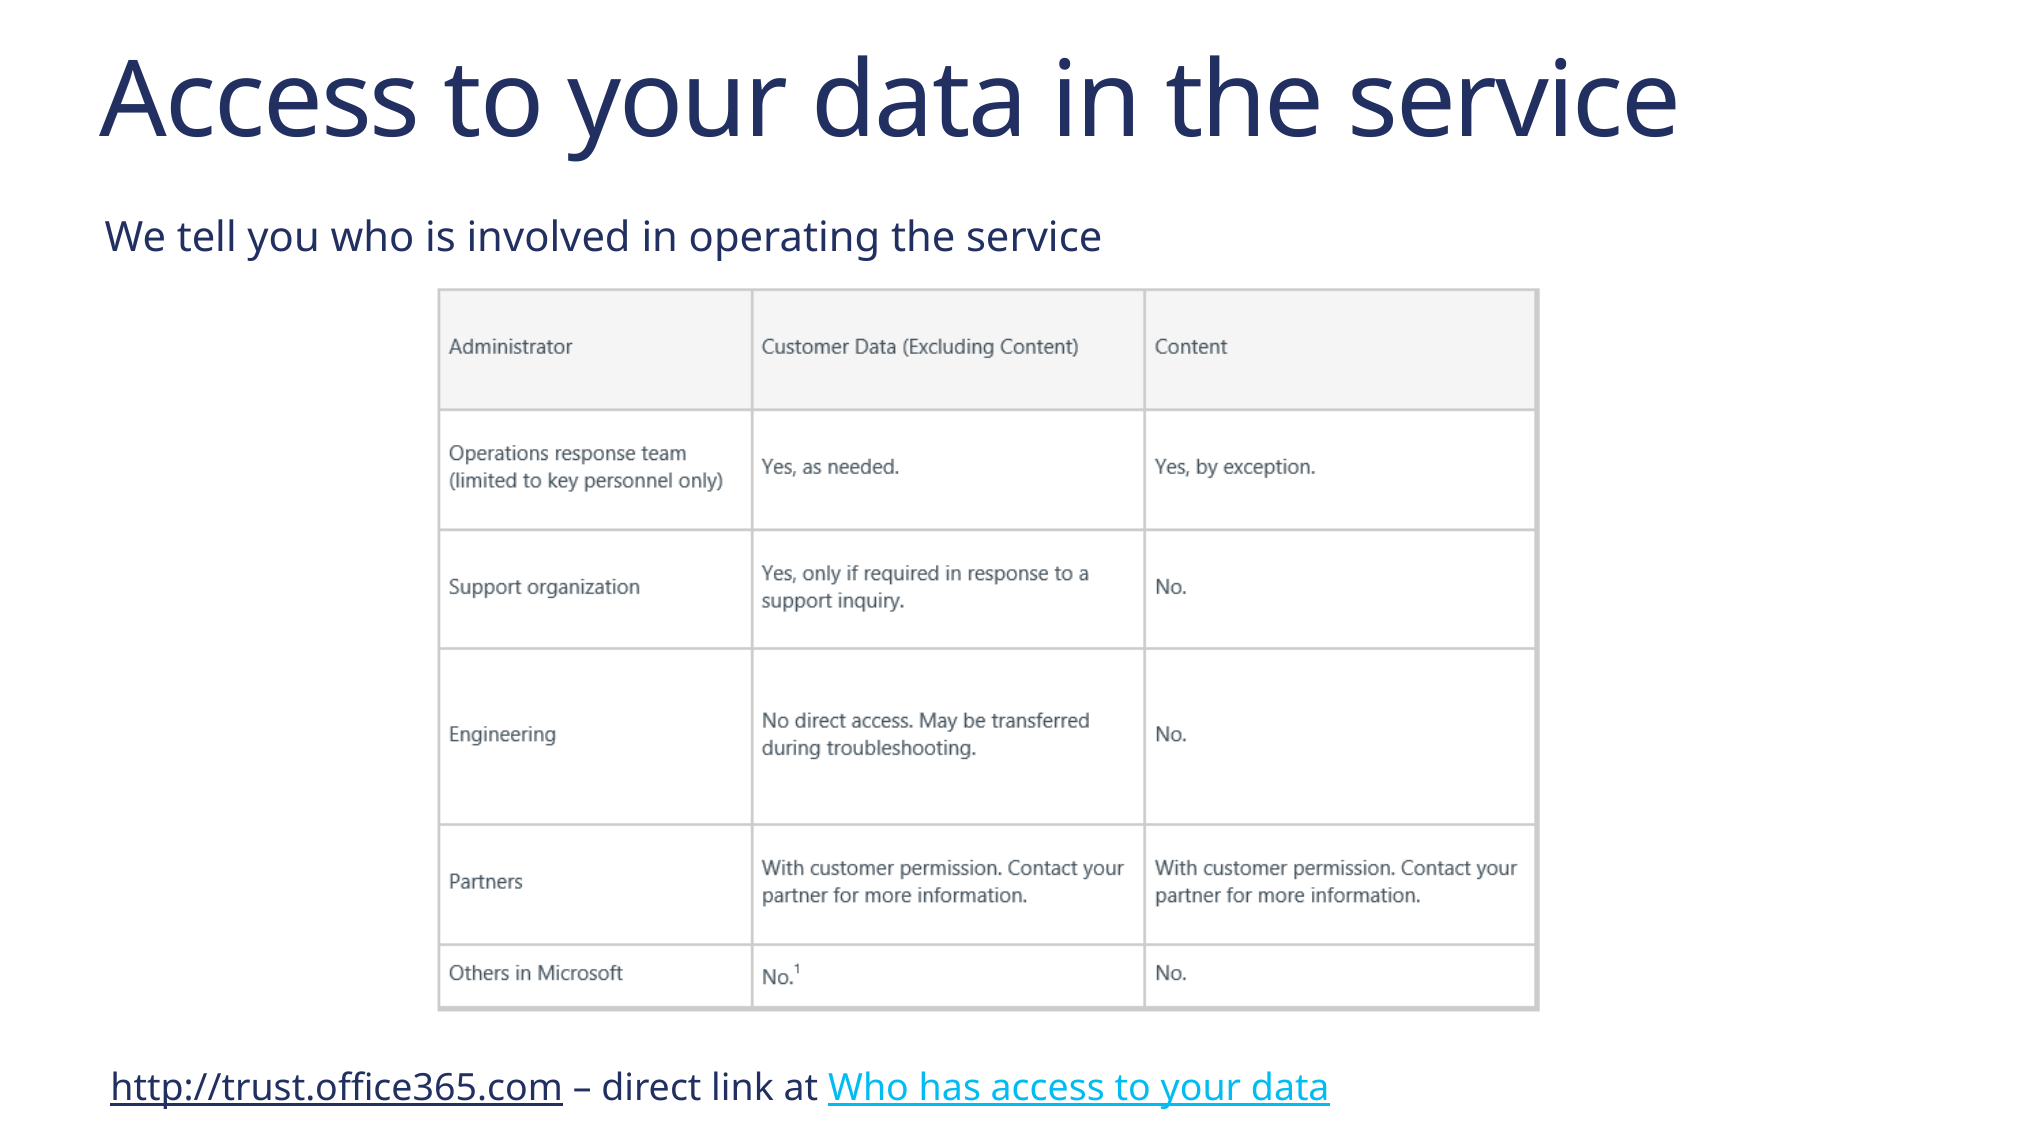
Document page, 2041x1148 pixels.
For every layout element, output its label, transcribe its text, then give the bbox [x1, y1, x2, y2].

text_box We tell you who is involved in operating the service [89, 177, 1944, 267]
text_box Access to your data in the service [85, 37, 1981, 161]
text_box http://trust.office365.com – direct link at Who has access to your data [95, 1029, 1345, 1122]
picture [434, 283, 1545, 1013]
